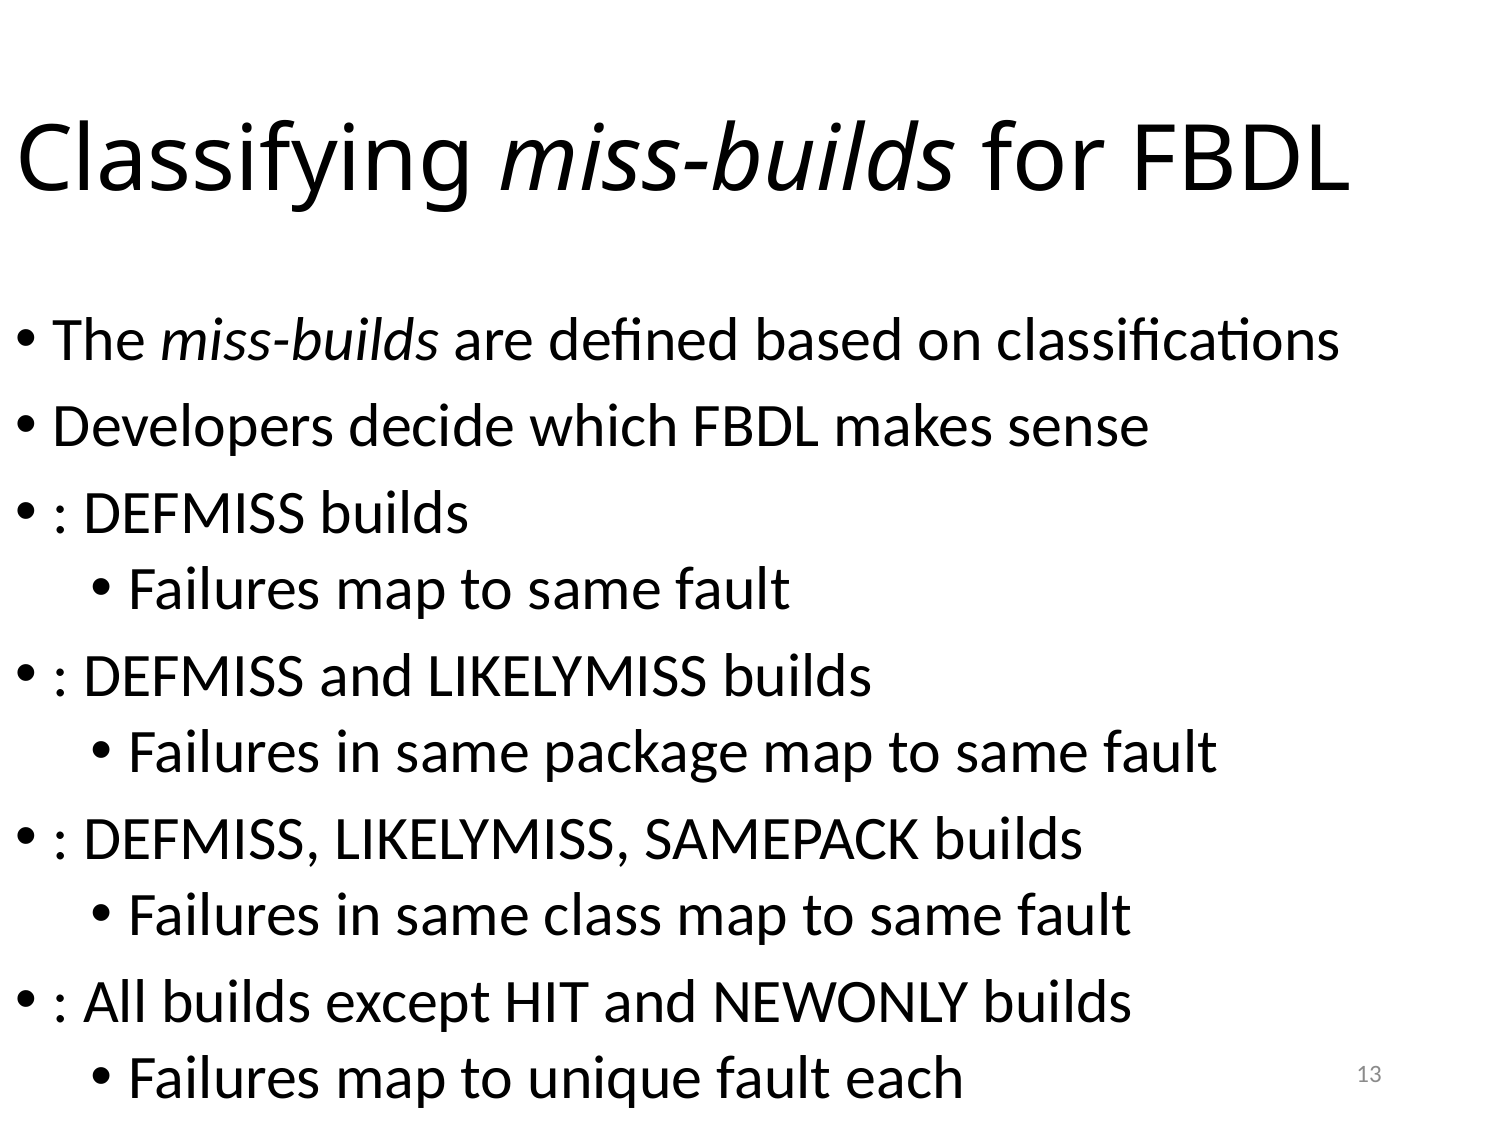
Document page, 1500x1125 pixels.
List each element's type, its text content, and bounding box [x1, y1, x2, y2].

slide_number 13 [1059, 1042, 1397, 1103]
title Classifying miss-builds for FBDL [0, 52, 1500, 270]
